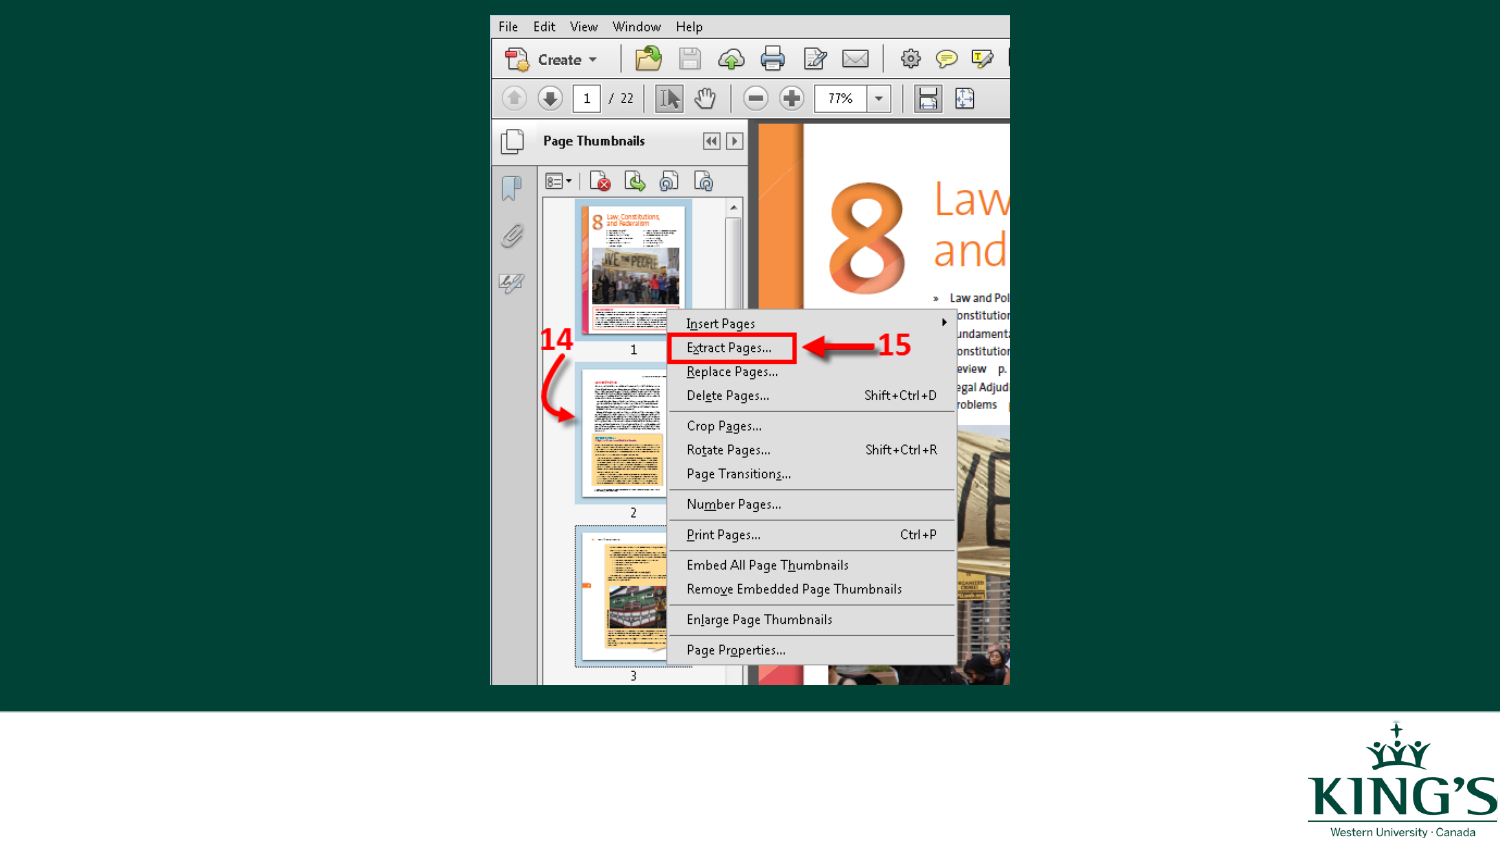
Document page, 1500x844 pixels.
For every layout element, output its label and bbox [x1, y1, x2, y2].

picture [490, 15, 1010, 685]
picture [0, 711, 1500, 844]
